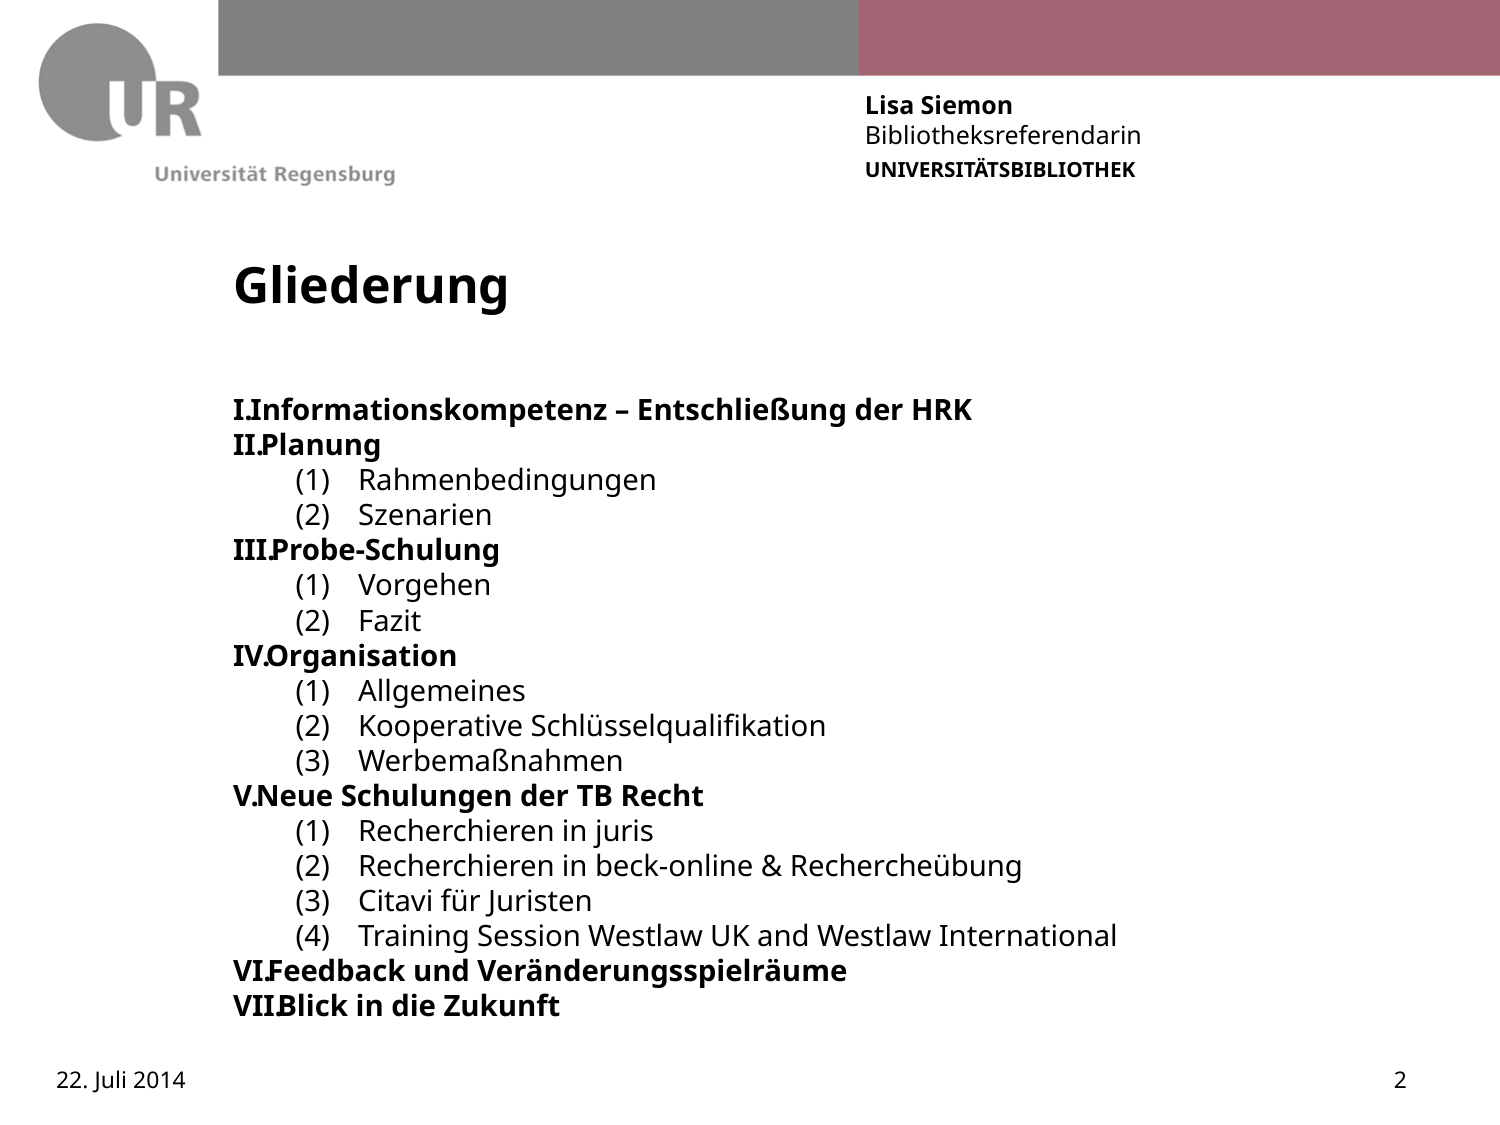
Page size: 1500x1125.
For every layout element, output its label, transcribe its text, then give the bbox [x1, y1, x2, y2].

title Gliederung [218, 246, 1398, 361]
picture [17, 18, 419, 209]
list Informationskompetenz – Entschließung der HRK Planung Rahmenbedingungen Szenarien Probe-Schulung Vorgehen Fazit Organisation Allgemeines Kooperative Schlüsselqualifikation Werbemaßnahmen Neue Schulungen der TB Recht Recherchieren in juris Recherchieren in beck-online & Rechercheübung Citavi für Juristen Training Session Westlaw UK and Westlaw International Feedback und Veränderungsspielräume Blick in die Zukunft [218, 383, 1400, 1034]
